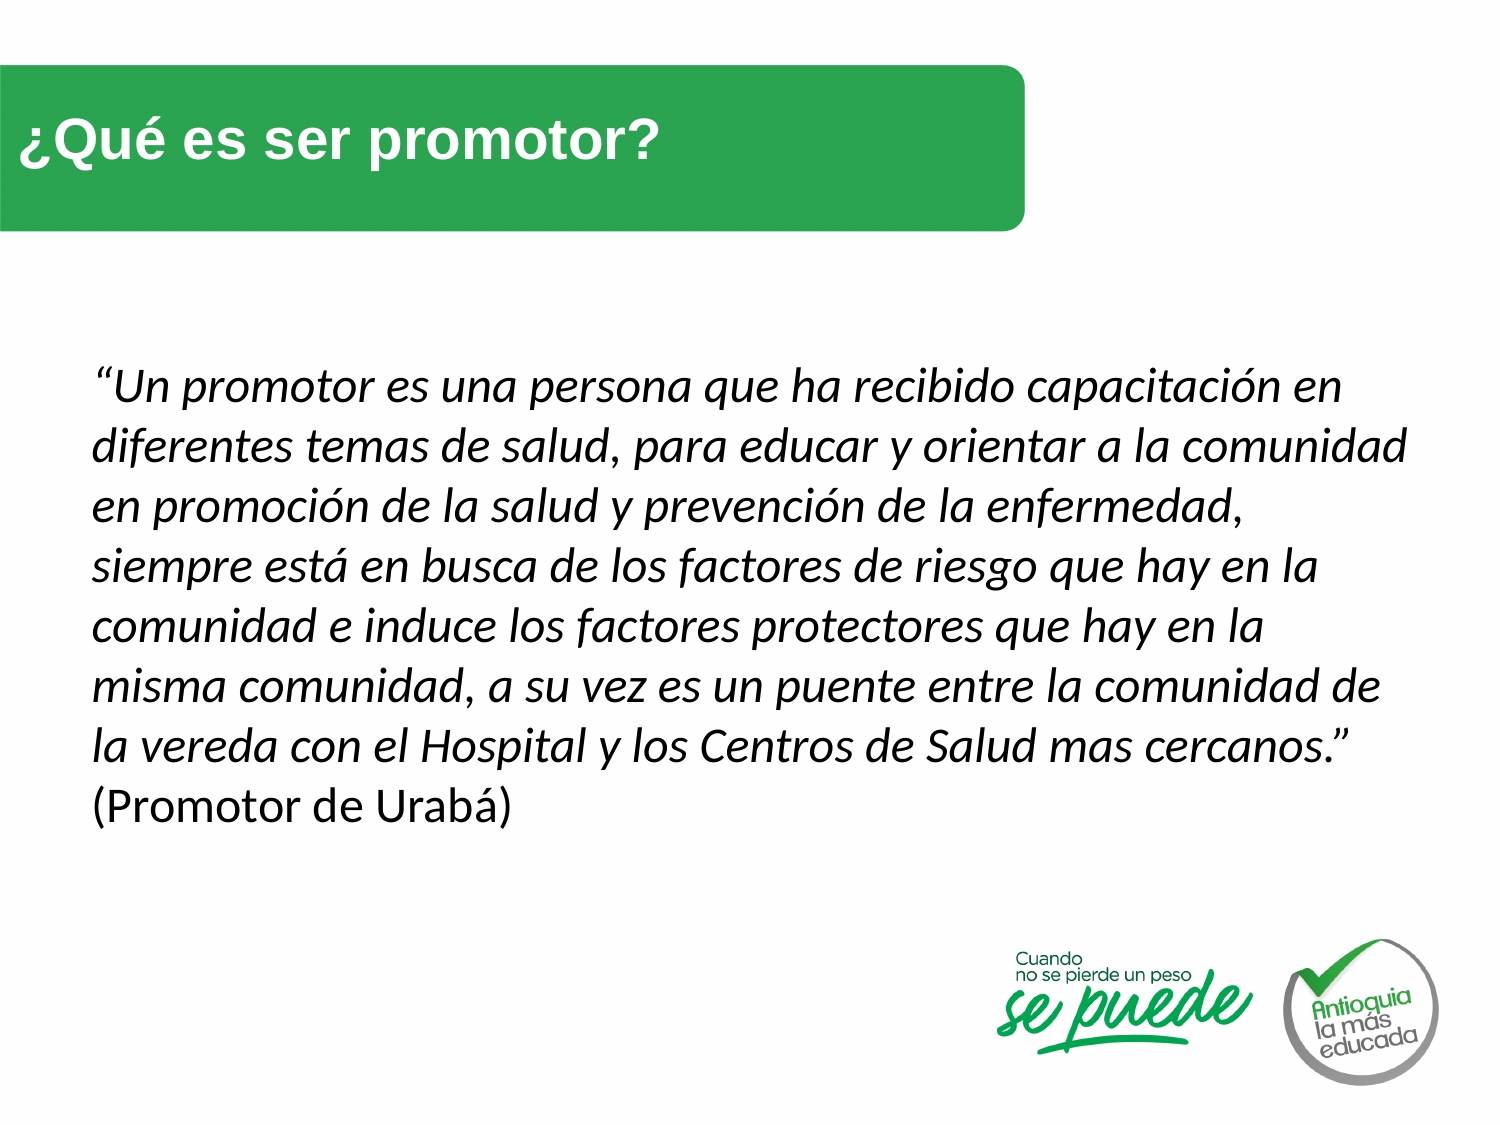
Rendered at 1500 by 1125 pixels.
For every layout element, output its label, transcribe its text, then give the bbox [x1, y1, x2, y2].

picture [0, 0, 1500, 1125]
title ¿Qué es ser promotor? [2, 42, 1353, 231]
list “Un promotor es una persona que ha recibido capacitación en diferentes temas de salud, para educar y orientar a la comunidad en promoción de la salud y prevención de la enfermedad, siempre está en busca de los factores de riesgo que hay en la comunidad e induce los factores protectores que hay en la misma comunidad, a su vez es un puente entre la comunidad de la vereda con el Hospital y los Centros de Salud mas cercanos.” (Promotor de Urabá) [76, 345, 1427, 953]
